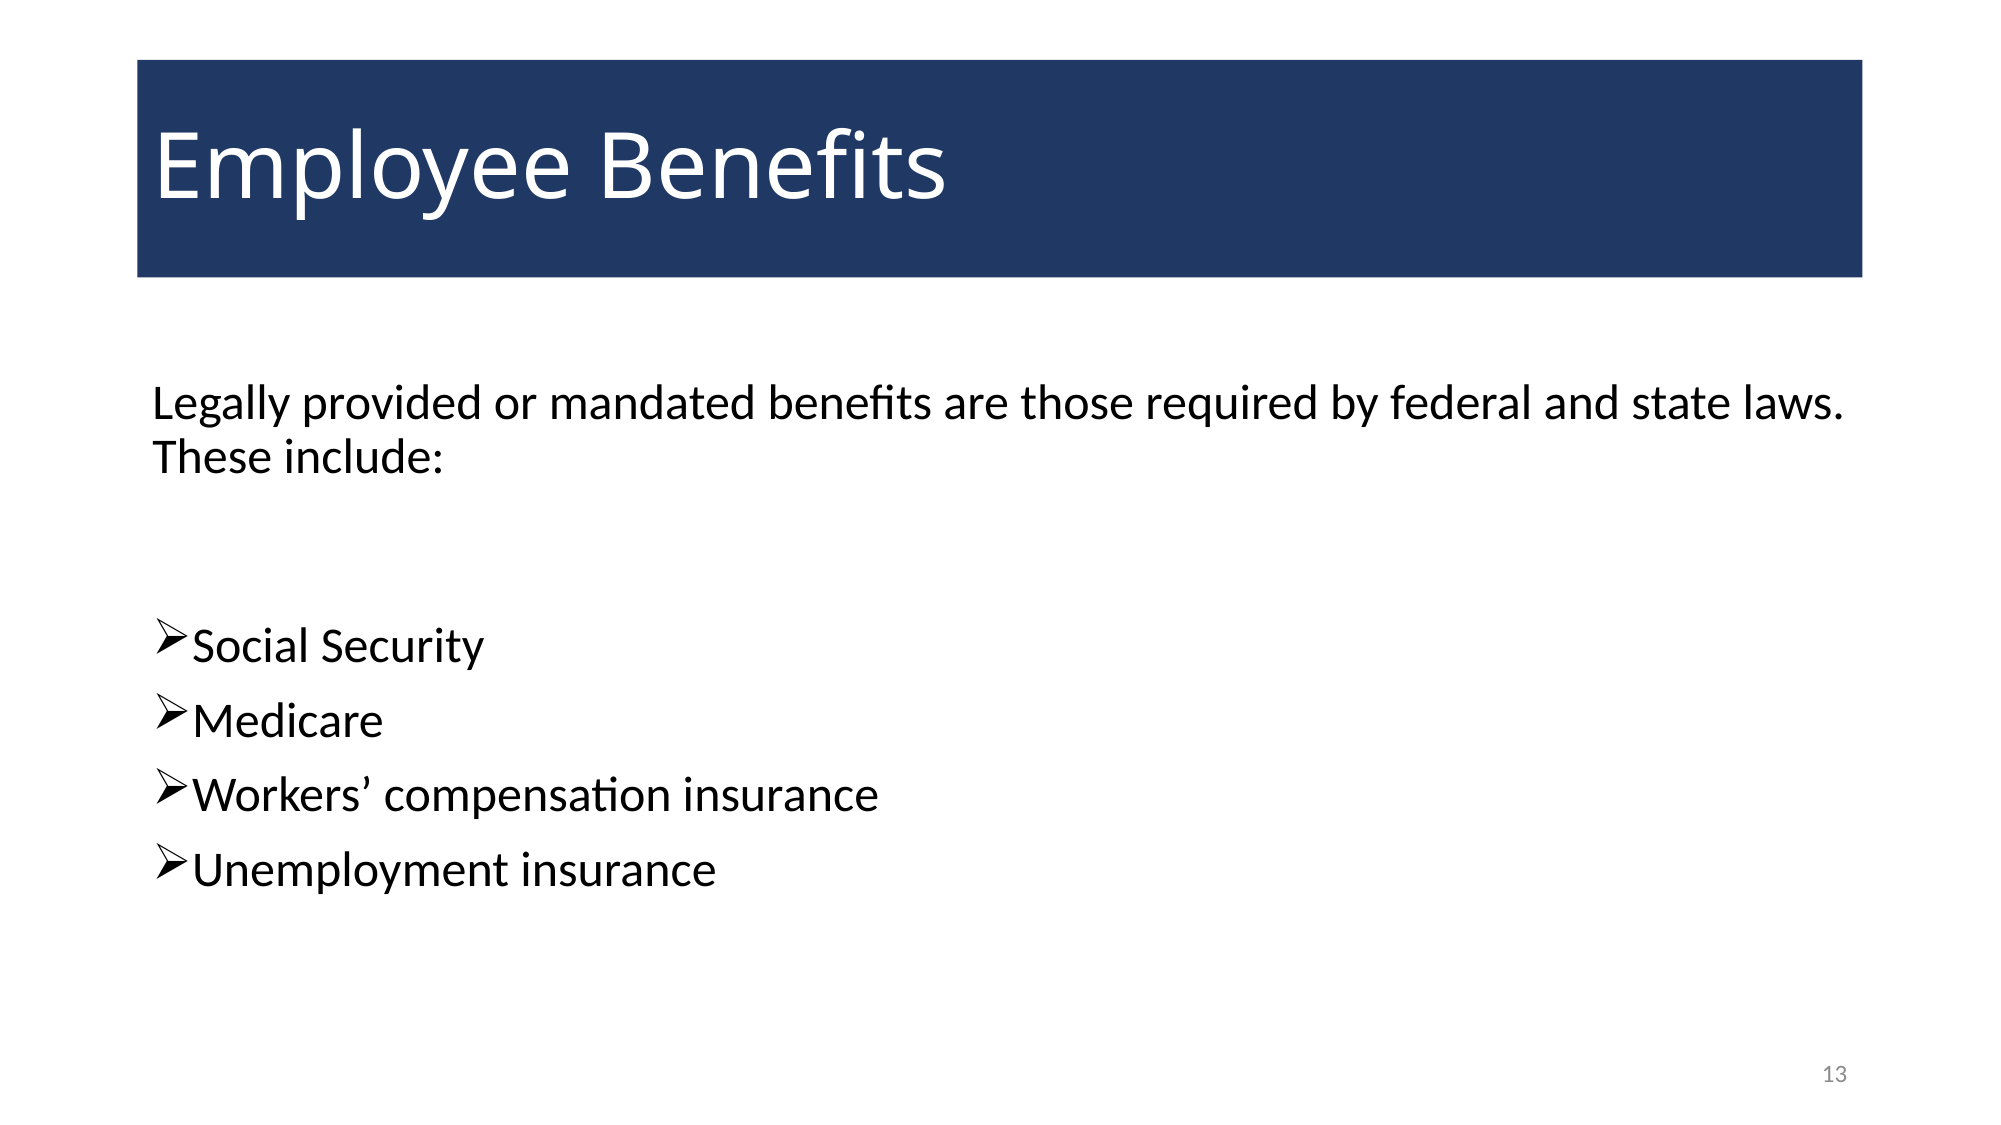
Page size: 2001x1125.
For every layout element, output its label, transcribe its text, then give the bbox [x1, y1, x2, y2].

slide_number 13 [1412, 1042, 1863, 1103]
title Employee Benefits [137, 59, 1863, 278]
list Legally provided or mandated benefits are those required by federal and state laws. These include: Social Security Medicare Workers’ compensation insurance Unemployment insurance [137, 368, 1863, 1014]
